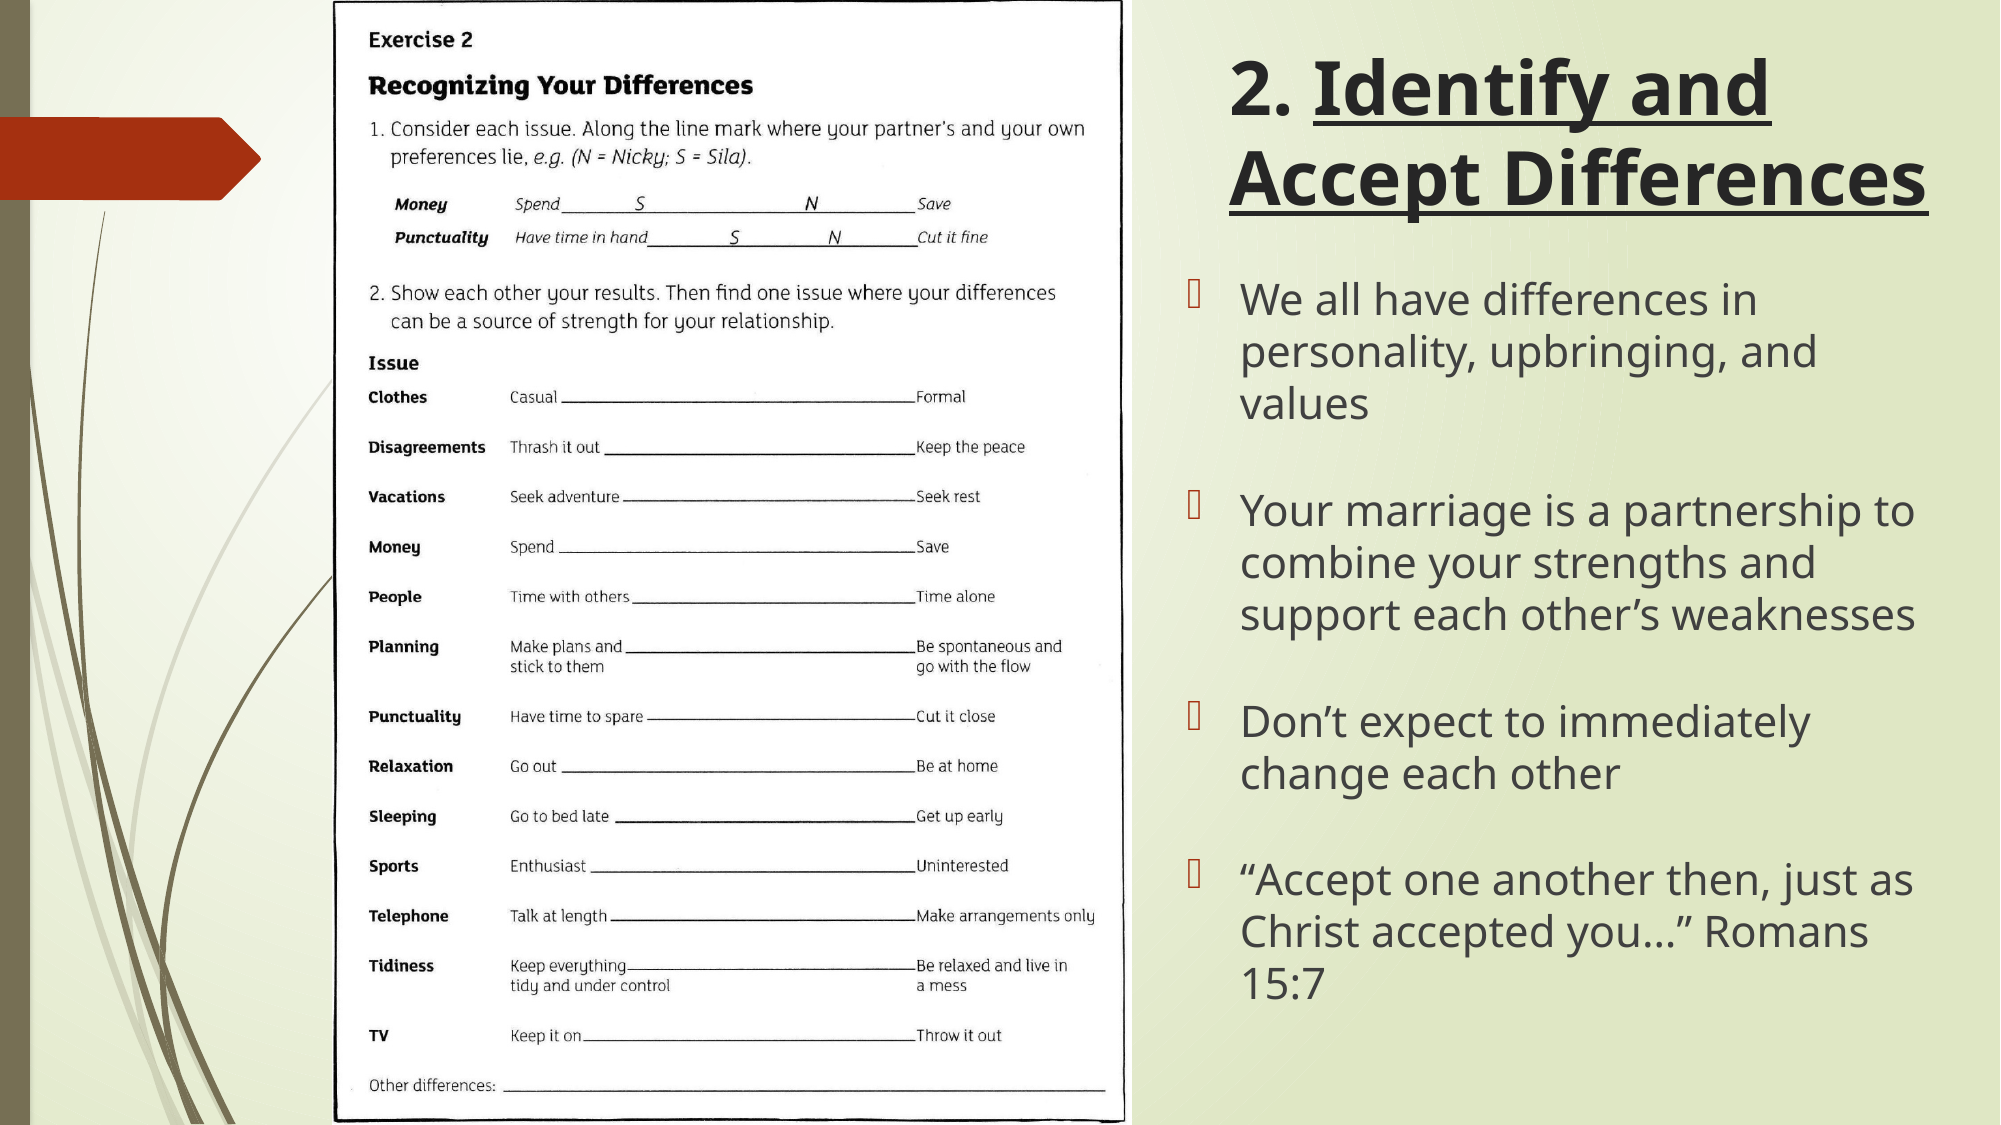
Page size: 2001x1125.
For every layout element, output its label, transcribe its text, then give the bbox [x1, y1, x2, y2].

list We all have differences in personality, upbringing, and values Your marriage is a partnership to combine your strengths and support each other’s weaknesses Don’t expect to immediately change each other “Accept one another then, just as Christ accepted you…” Romans 15:7 [1171, 264, 1933, 1074]
picture [331, 0, 1133, 1125]
title 2. Identify and Accept Differences [1214, 32, 1957, 243]
